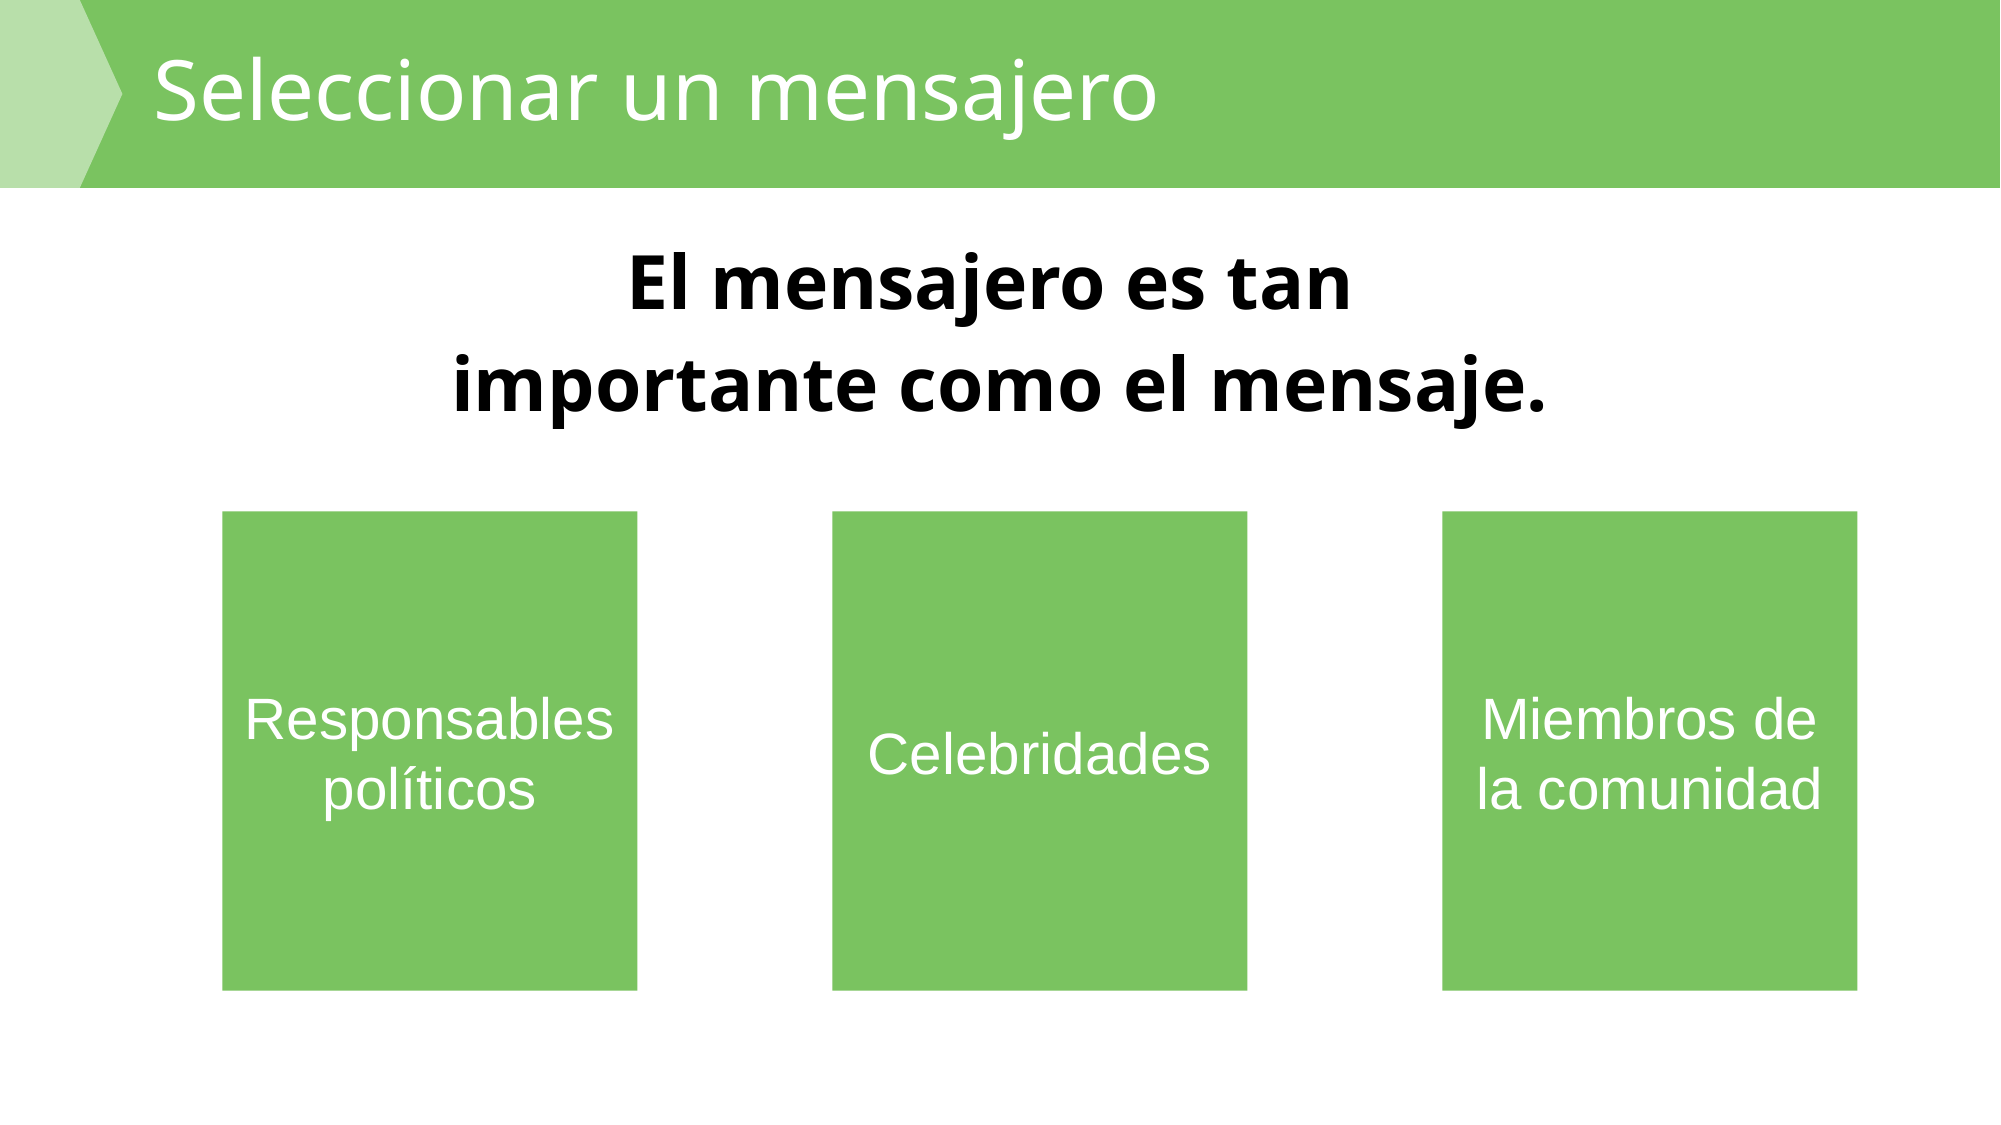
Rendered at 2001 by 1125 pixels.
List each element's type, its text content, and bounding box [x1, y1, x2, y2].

text_box Responsables políticos [221, 510, 638, 992]
title Seleccionar un mensajero [138, 29, 1727, 158]
list El mensajero es tan importante como el mensaje. [137, 237, 1863, 1014]
text_box Celebridades [831, 510, 1249, 992]
text_box Miembros de la comunidad [1441, 510, 1858, 992]
